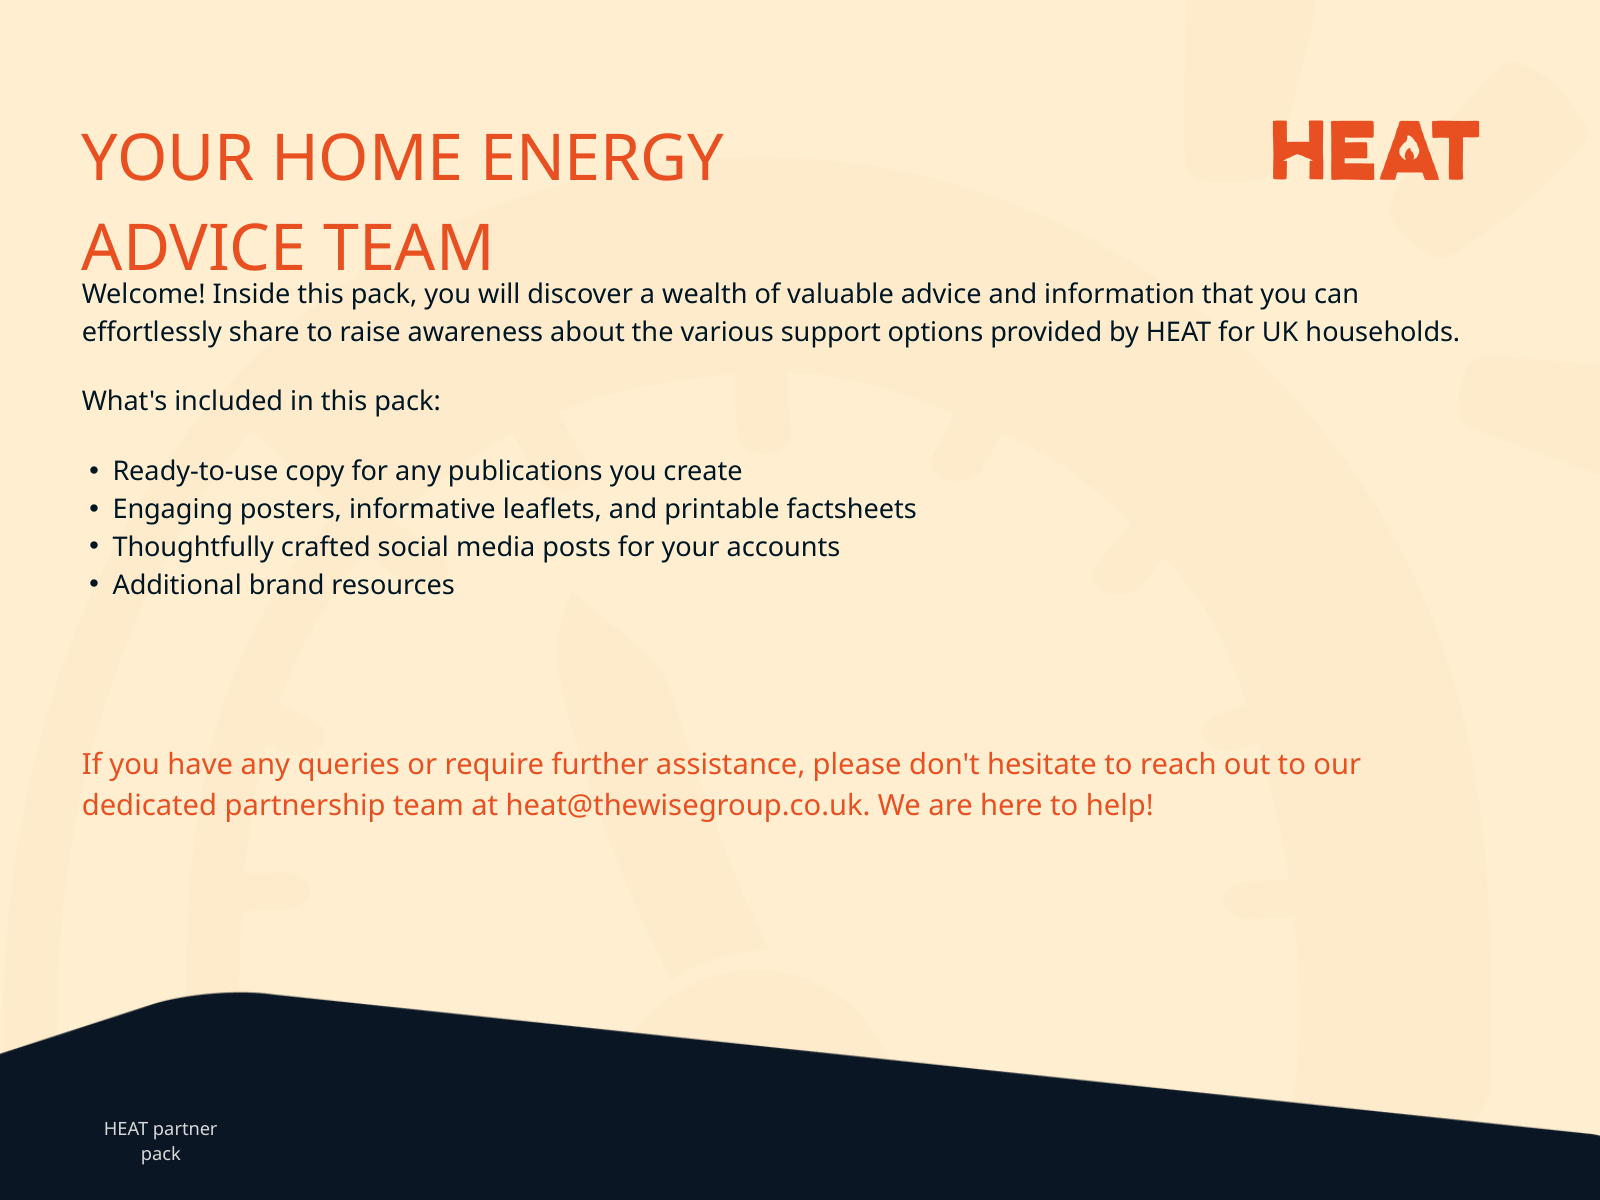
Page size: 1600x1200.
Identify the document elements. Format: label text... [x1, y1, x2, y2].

text_box HEAT partner pack [81, 1113, 240, 1165]
text_box Welcome! Inside this pack, you will discover a wealth of valuable advice and information that you can effortlessly share to raise awareness about the various support options provided by HEAT for UK households. [81, 271, 1480, 378]
text_box YOUR HOME ENERGY ADVICE TEAM [81, 102, 843, 271]
text_box What's included in this pack: [81, 378, 1480, 417]
text_box If you have any queries or require further assistance, please don't hesitate to reach out to our dedicated partnership team at heat@thewisegroup.co.uk. We are here to help! [81, 739, 1480, 857]
text_box [0, 0, 1600, 960]
text_box [1271, 119, 1480, 181]
text_box [0, 960, 1600, 1200]
text_box Ready-to-use copy for any publications you create Engaging posters, informative leaflets, and printable factsheets Thoughtfully crafted social media posts for your accounts Additional brand resources [66, 410, 1465, 600]
